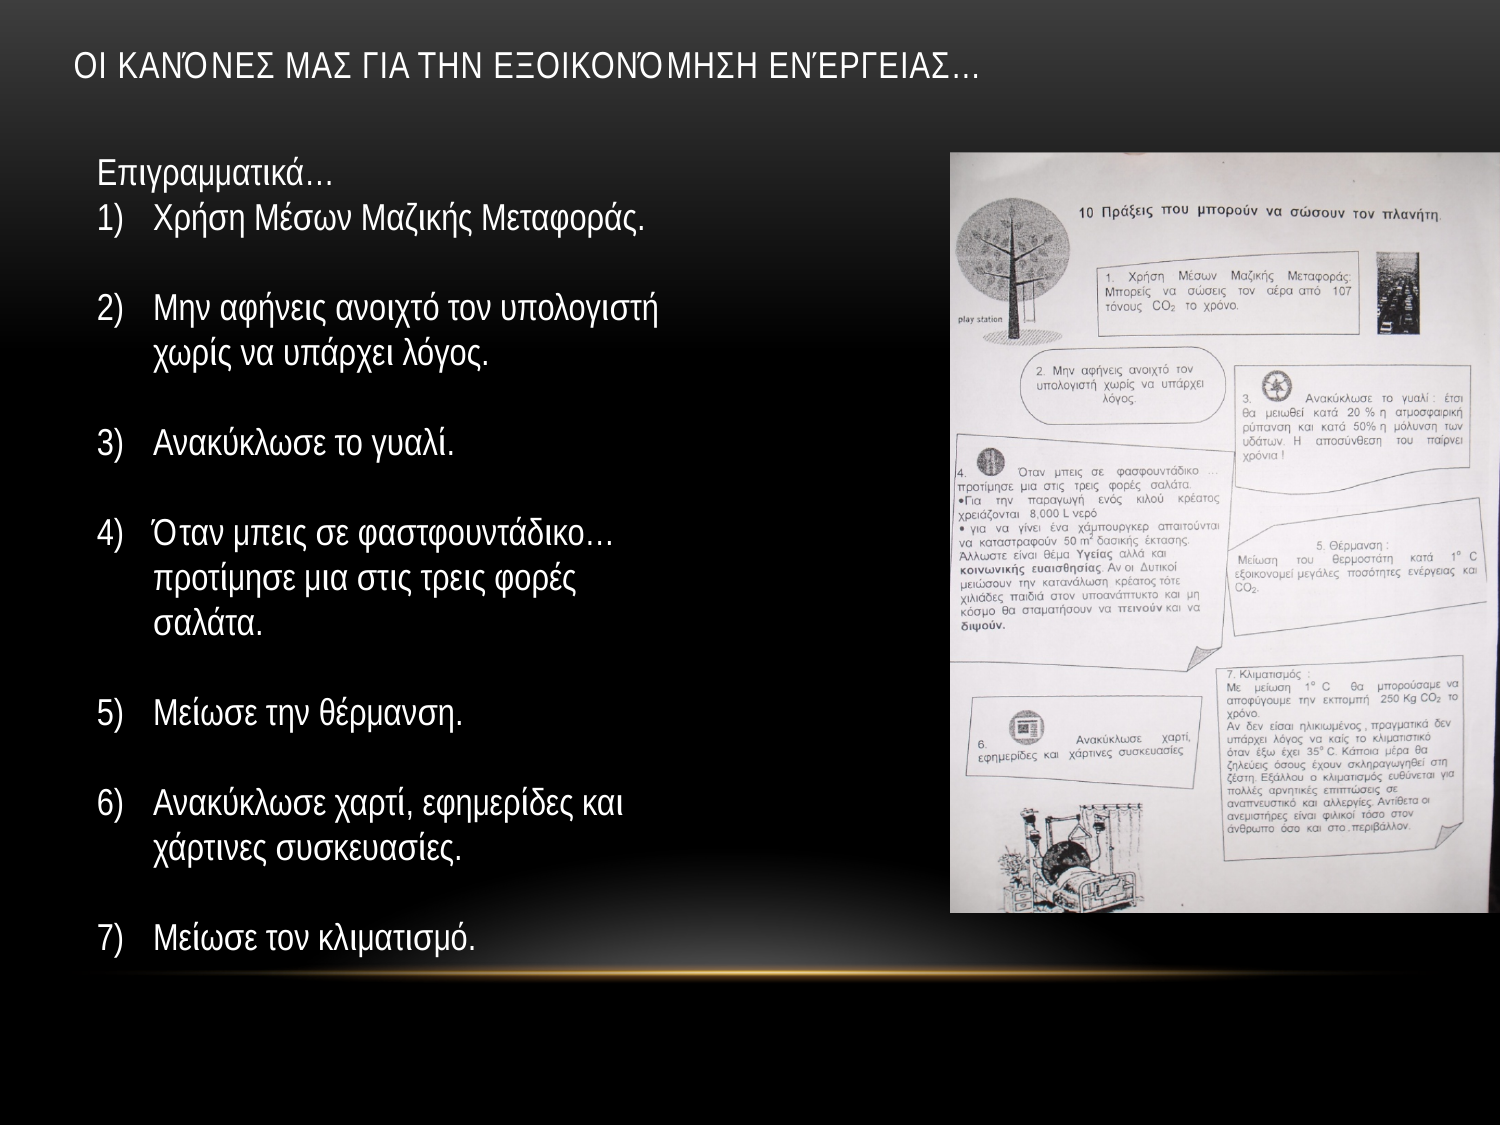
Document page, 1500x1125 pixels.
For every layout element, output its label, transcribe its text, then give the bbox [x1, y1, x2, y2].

text_box Επιγραμματικά… Χρήση Μέσων Μαζικής Μεταφοράς. Μην αφήνεις ανοιχτό τον υπολογιστή χωρίς να υπάρχει λόγος. Ανακύκλωσε το γυαλί. Όταν μπεις σε φαστφουντάδικο… προτίμησε μια στις τρεις φορές σαλάτα. Μείωσε την θέρμανση. Ανακύκλωσε χαρτί, εφημερίδες και χάρτινες συσκευασίες. Μείωσε τον κλιματισμό. [82, 140, 692, 966]
title Οι Κανόνες μας για την εξοικονόμηση ενέργειασ… [58, 0, 1359, 94]
picture [0, 0, 1500, 1125]
